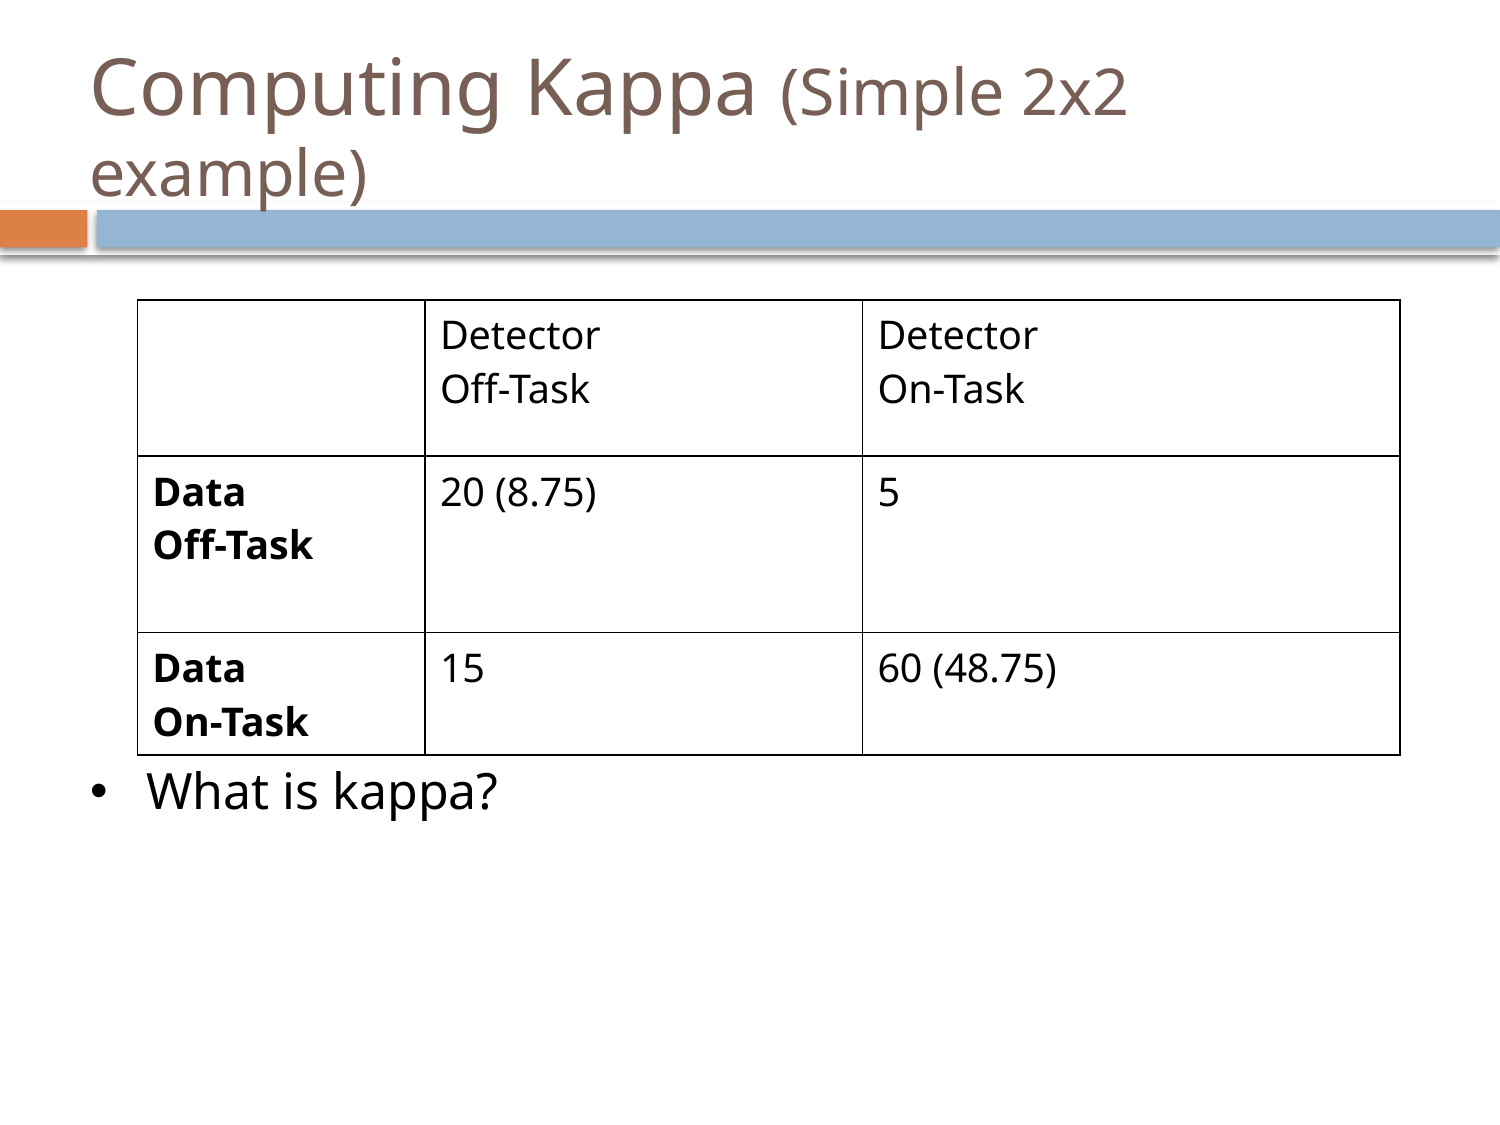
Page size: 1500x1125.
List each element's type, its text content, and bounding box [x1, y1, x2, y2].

table_cell Data Off-Task [138, 457, 424, 632]
text_box What is kappa? [74, 262, 1425, 1075]
table_cell 5 [863, 457, 1399, 632]
table_header Detector Off-Task [426, 301, 862, 455]
table_cell 60 (48.75) [863, 633, 1399, 754]
table_cell 15 [426, 633, 862, 754]
table_header Detector On-Task [863, 301, 1399, 455]
table_cell 20 (8.75) [426, 457, 862, 632]
table_header [138, 301, 424, 455]
title Computing Kappa (Simple 2x2 example) [75, 29, 1425, 217]
table_cell Data On-Task [138, 633, 424, 754]
